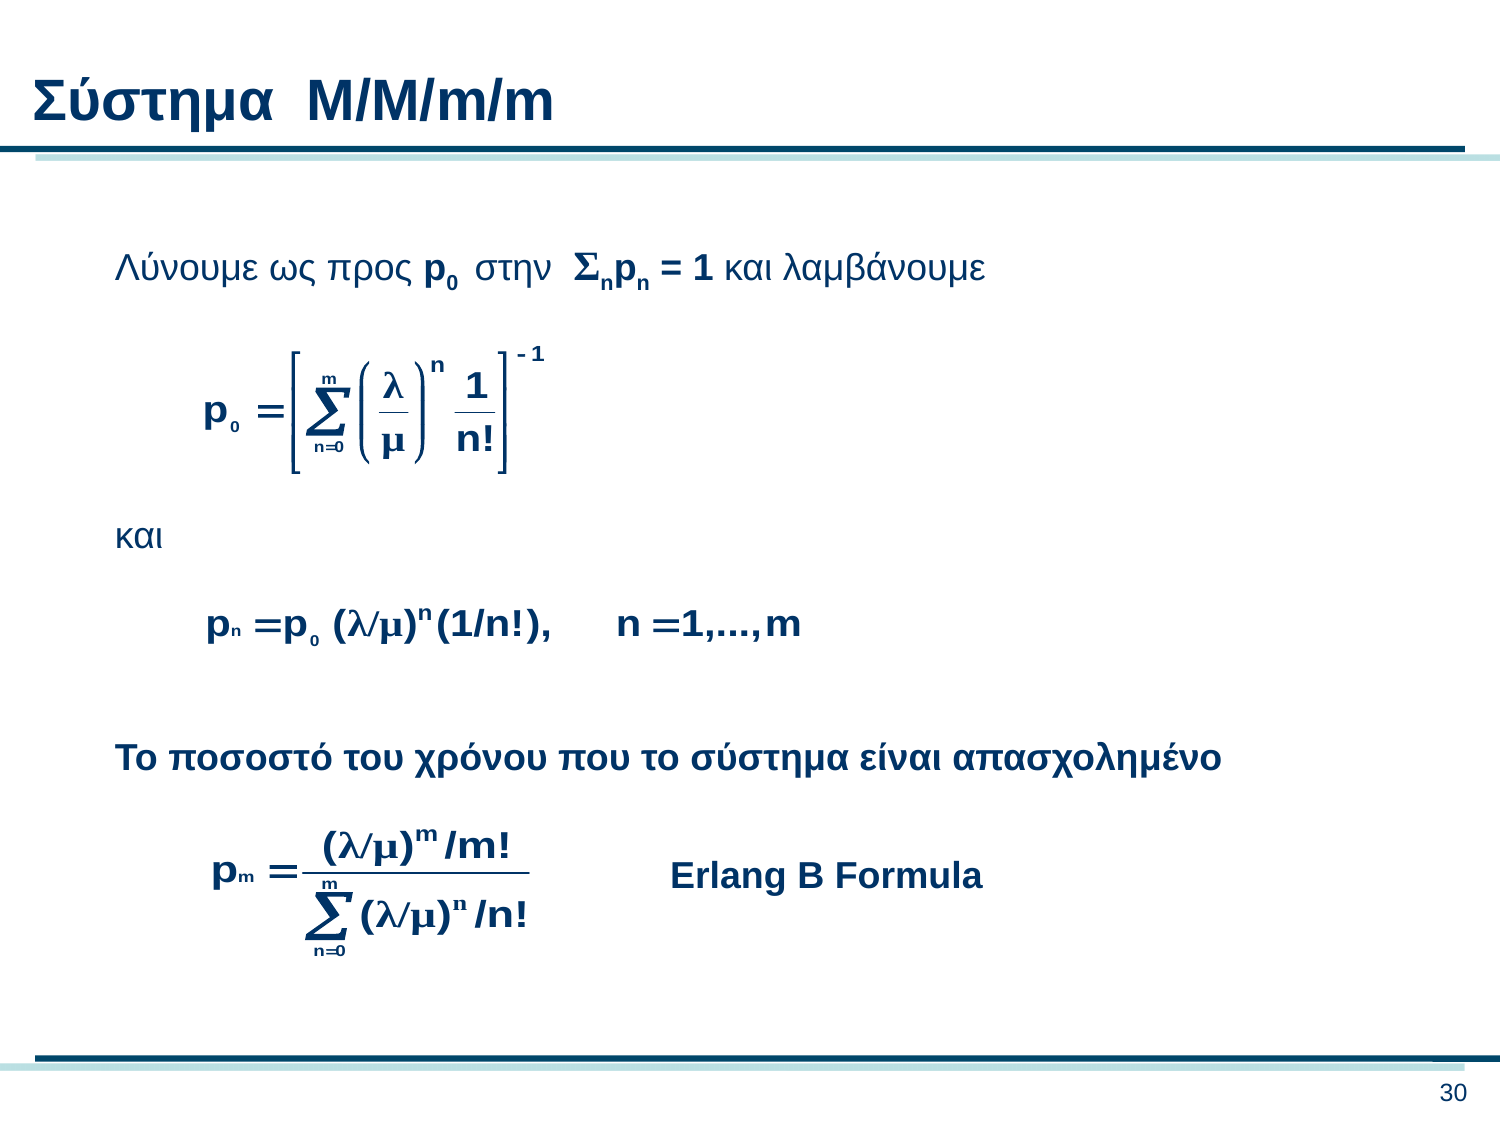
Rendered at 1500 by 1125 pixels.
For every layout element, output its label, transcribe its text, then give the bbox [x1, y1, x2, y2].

text_box Σύστημα M/M/m/m [17, 54, 1412, 140]
text_box 30 [1316, 1068, 1483, 1114]
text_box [206, 816, 1034, 965]
text_box Το ποσοστό του χρόνου που το σύστημα είναι απασχολημένο [100, 725, 1407, 785]
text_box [100, 503, 810, 656]
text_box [99, 231, 1460, 483]
